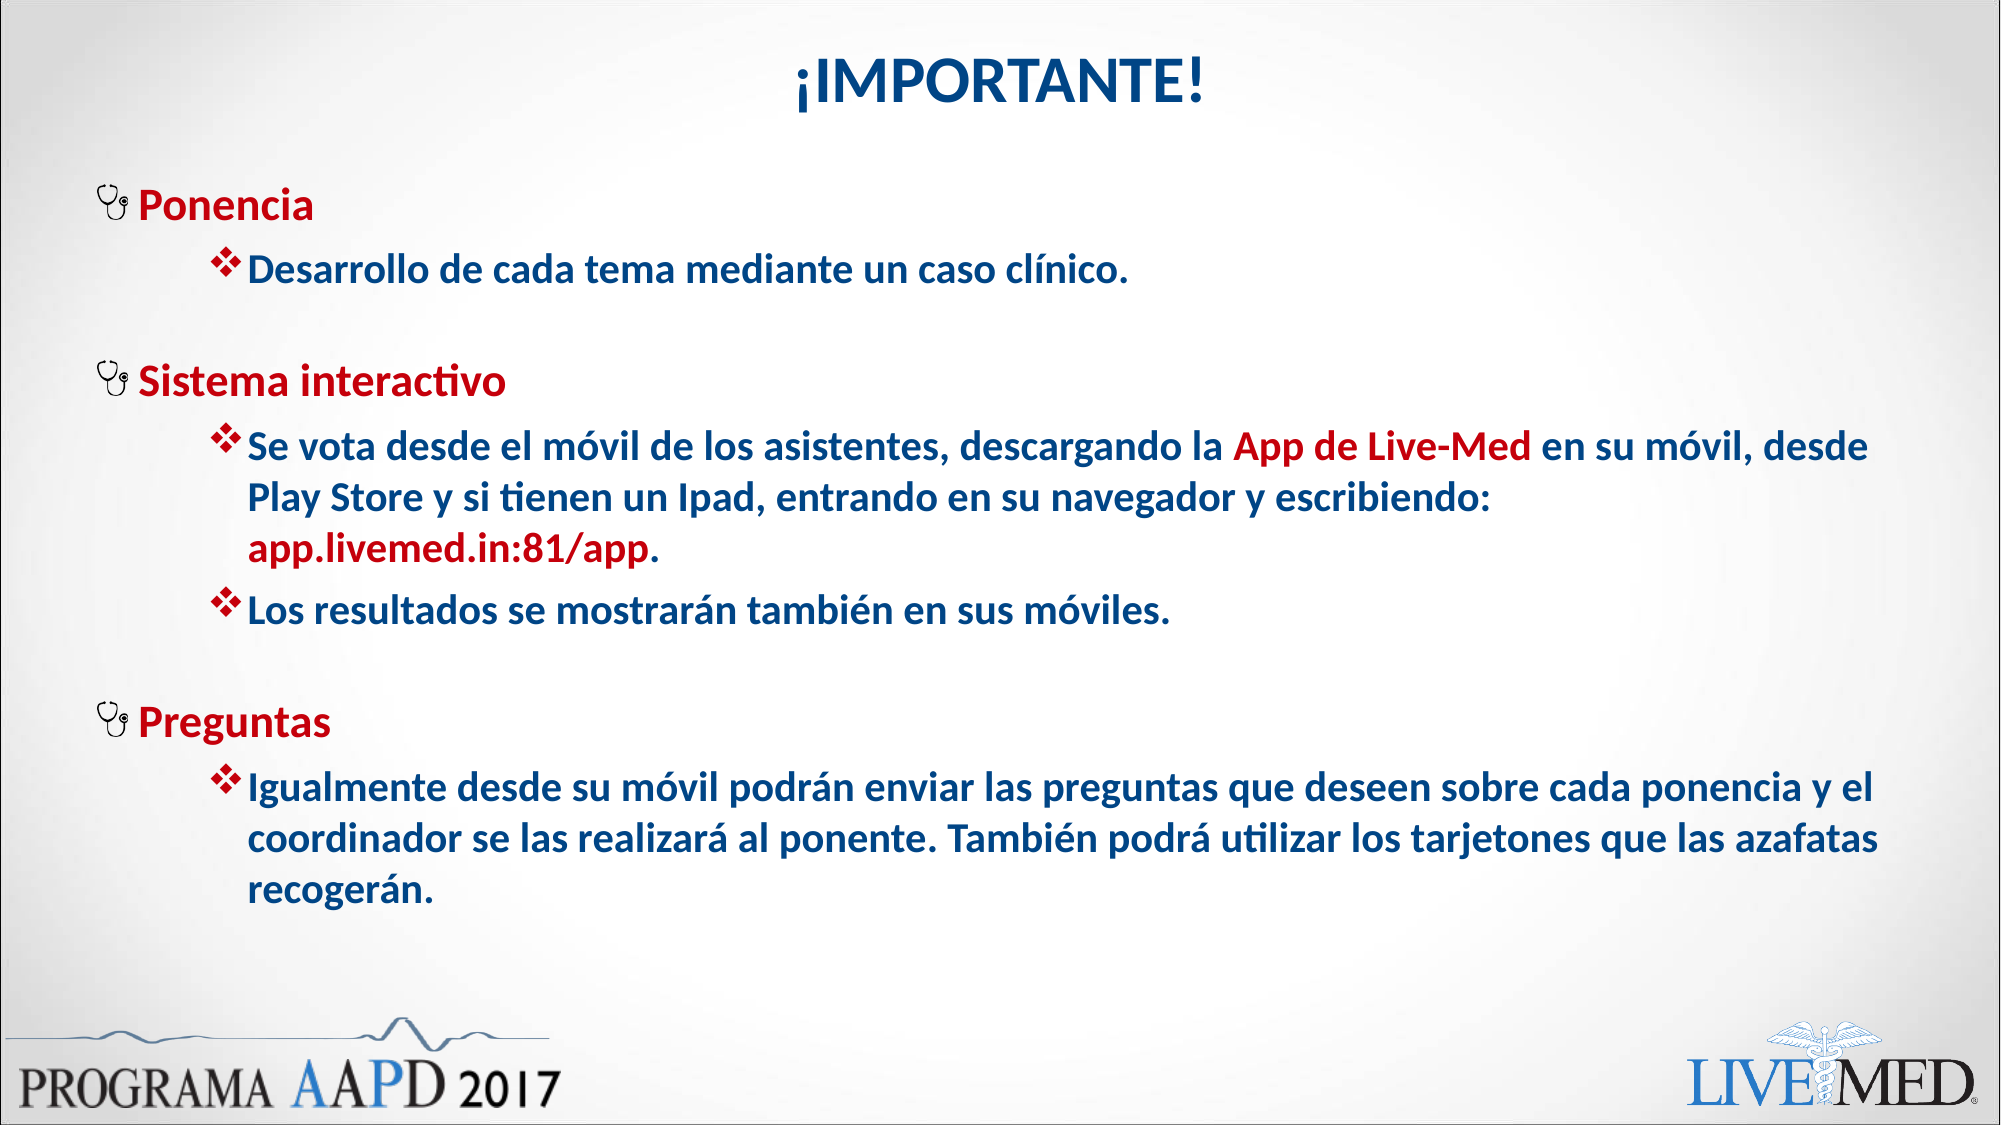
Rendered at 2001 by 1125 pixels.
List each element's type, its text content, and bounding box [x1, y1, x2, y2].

picture [0, 0, 2001, 1125]
title ¡IMPORTANTE! [99, 26, 1900, 126]
picture [97, 360, 128, 396]
picture [97, 701, 128, 737]
picture [97, 184, 128, 220]
list Ponencia Desarrollo de cada tema mediante un caso clínico. Sistema interactivo Se vota desde el móvil de los asistentes, descargando la App de Live-Med en su móvil, desde Play Store y si tienen un Ipad, entrando en su navegador y escribiendo: app.livemed.in:81/app. Los resultados se mostrarán también en sus móviles. Preguntas Igualmente desde su móvil podrán enviar las preguntas que deseen sobre cada ponencia y el coordinador se las realizará al ponente. También podrá utilizar los tarjetones que las azafatas recogerán. [0, 166, 1900, 920]
